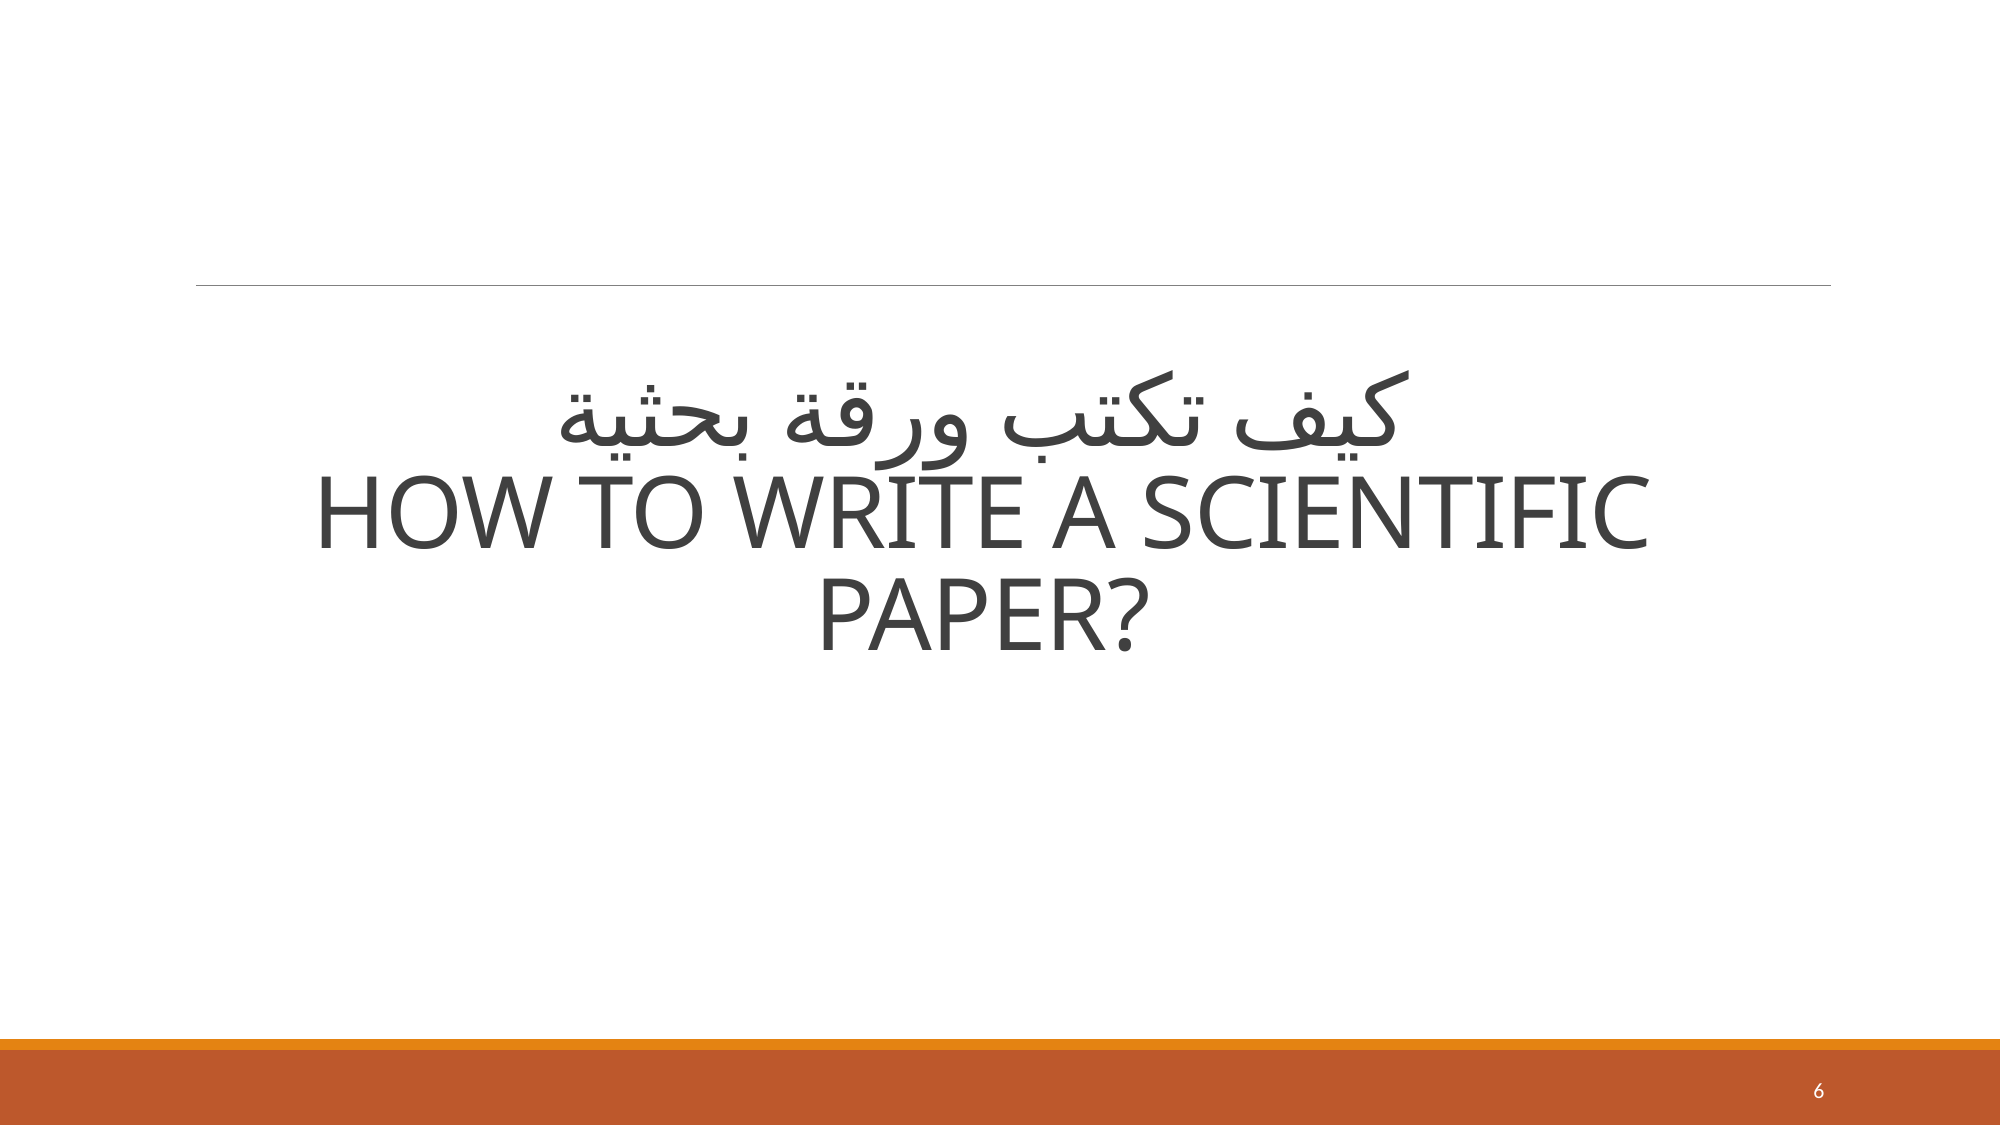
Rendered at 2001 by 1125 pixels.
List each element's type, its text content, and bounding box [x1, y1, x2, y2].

slide_number 6 [1624, 1059, 1840, 1120]
title كيف تكتب ورقة بحثية HOW TO WRITE A SCIENTIFIC PAPER? [169, 436, 1795, 679]
